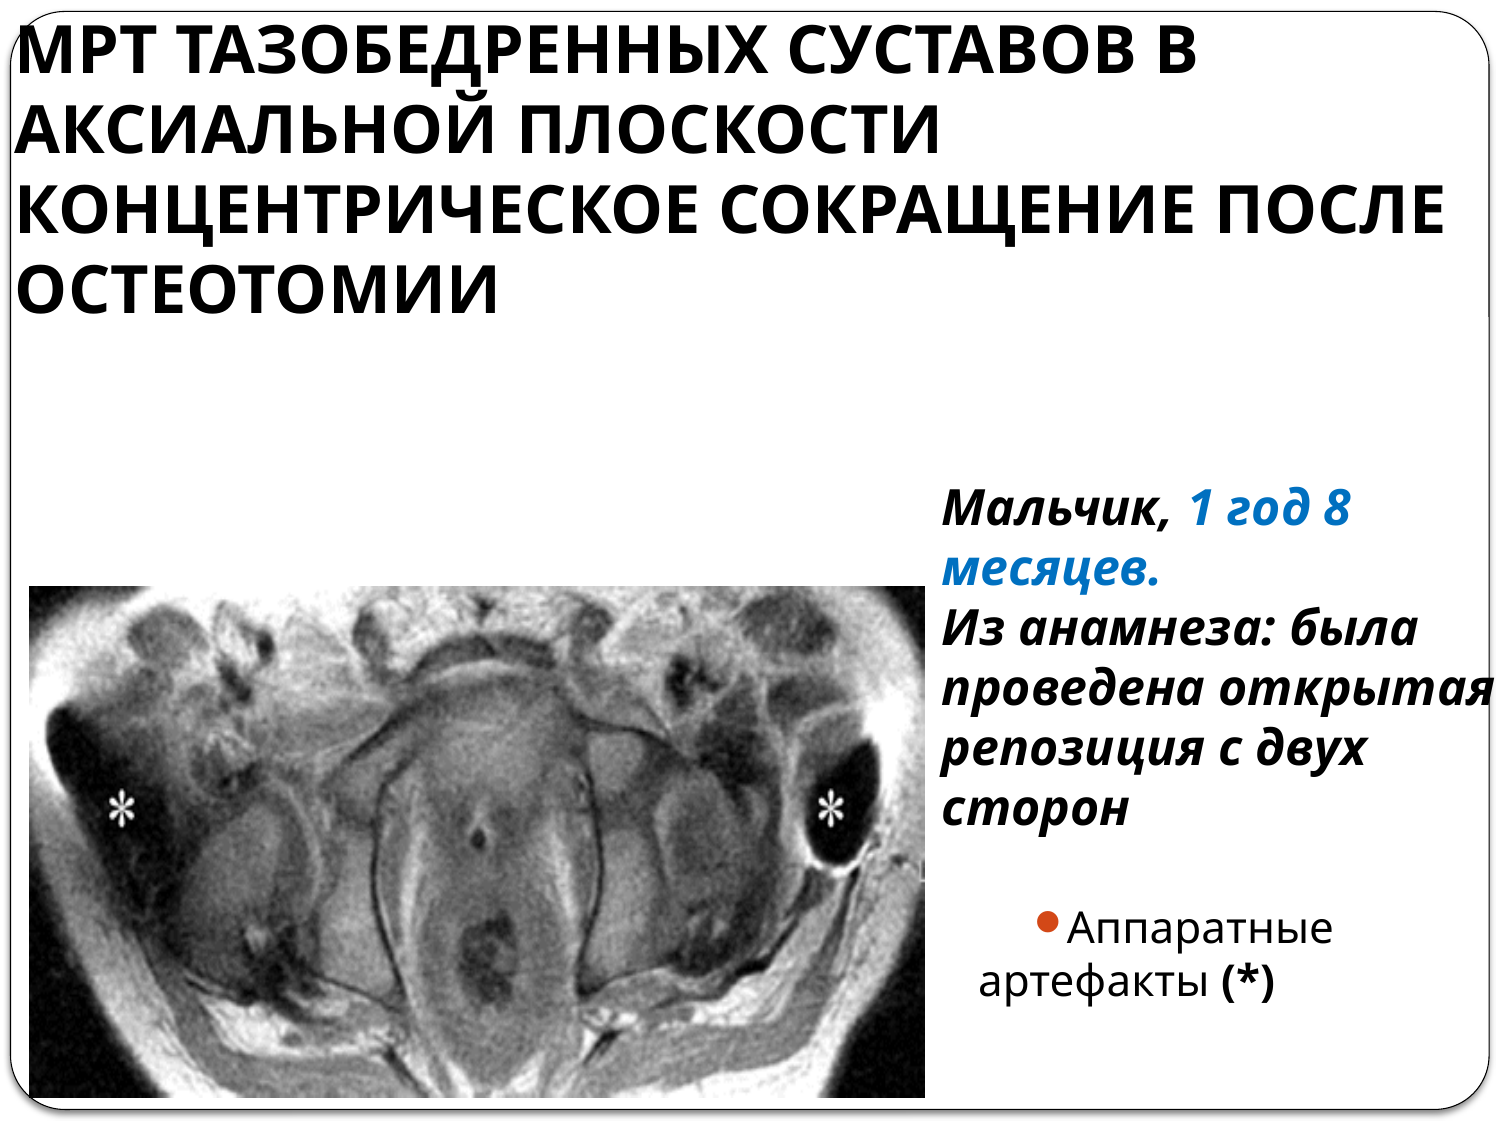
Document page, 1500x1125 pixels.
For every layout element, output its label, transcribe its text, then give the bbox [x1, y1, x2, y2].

list Аппаратные артефакты (*) [930, 892, 1500, 1014]
picture [29, 585, 926, 1098]
text_box Мальчик, 1 год 8 месяцев. Из анамнеза: была проведена открытая репозиция с двух сторон [927, 467, 1500, 843]
text_box МРТ ТАЗОБЕДРЕННЫХ СУСТАВОВ В АКСИАЛЬНОЙ ПЛОСКОСТИ КОНЦЕНТРИЧЕСКОЕ СОКРАЩЕНИЕ ПОСЛЕ ОСТЕОТОМИИ [0, 0, 1500, 380]
